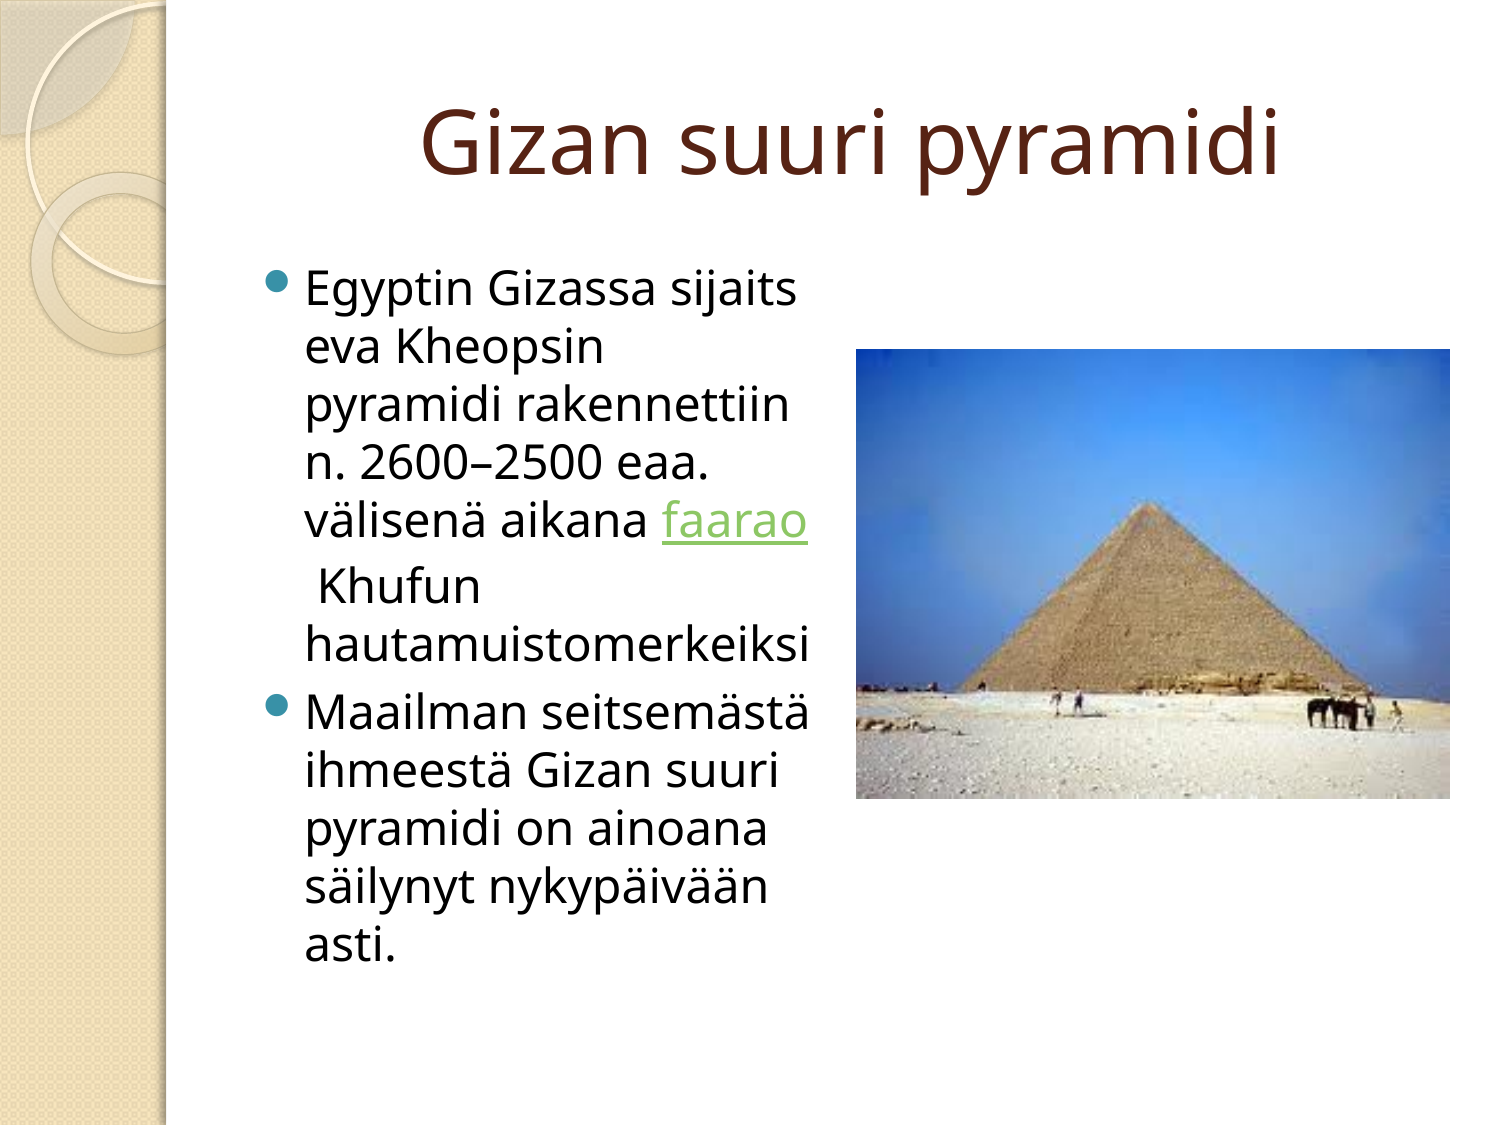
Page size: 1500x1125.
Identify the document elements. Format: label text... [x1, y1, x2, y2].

list Egyptin Gizassa sijaitseva Kheopsin pyramidi rakennettiin n. 2600–2500 eaa. välisenä aikana faarao Khufun hautamuistomerkeiksi Maailman seitsemästä ihmeestä Gizan suuri pyramidi on ainoana säilynyt nykypäivään asti. [235, 249, 836, 1015]
title Gizan suuri pyramidi [235, 45, 1466, 233]
picture [856, 349, 1451, 799]
